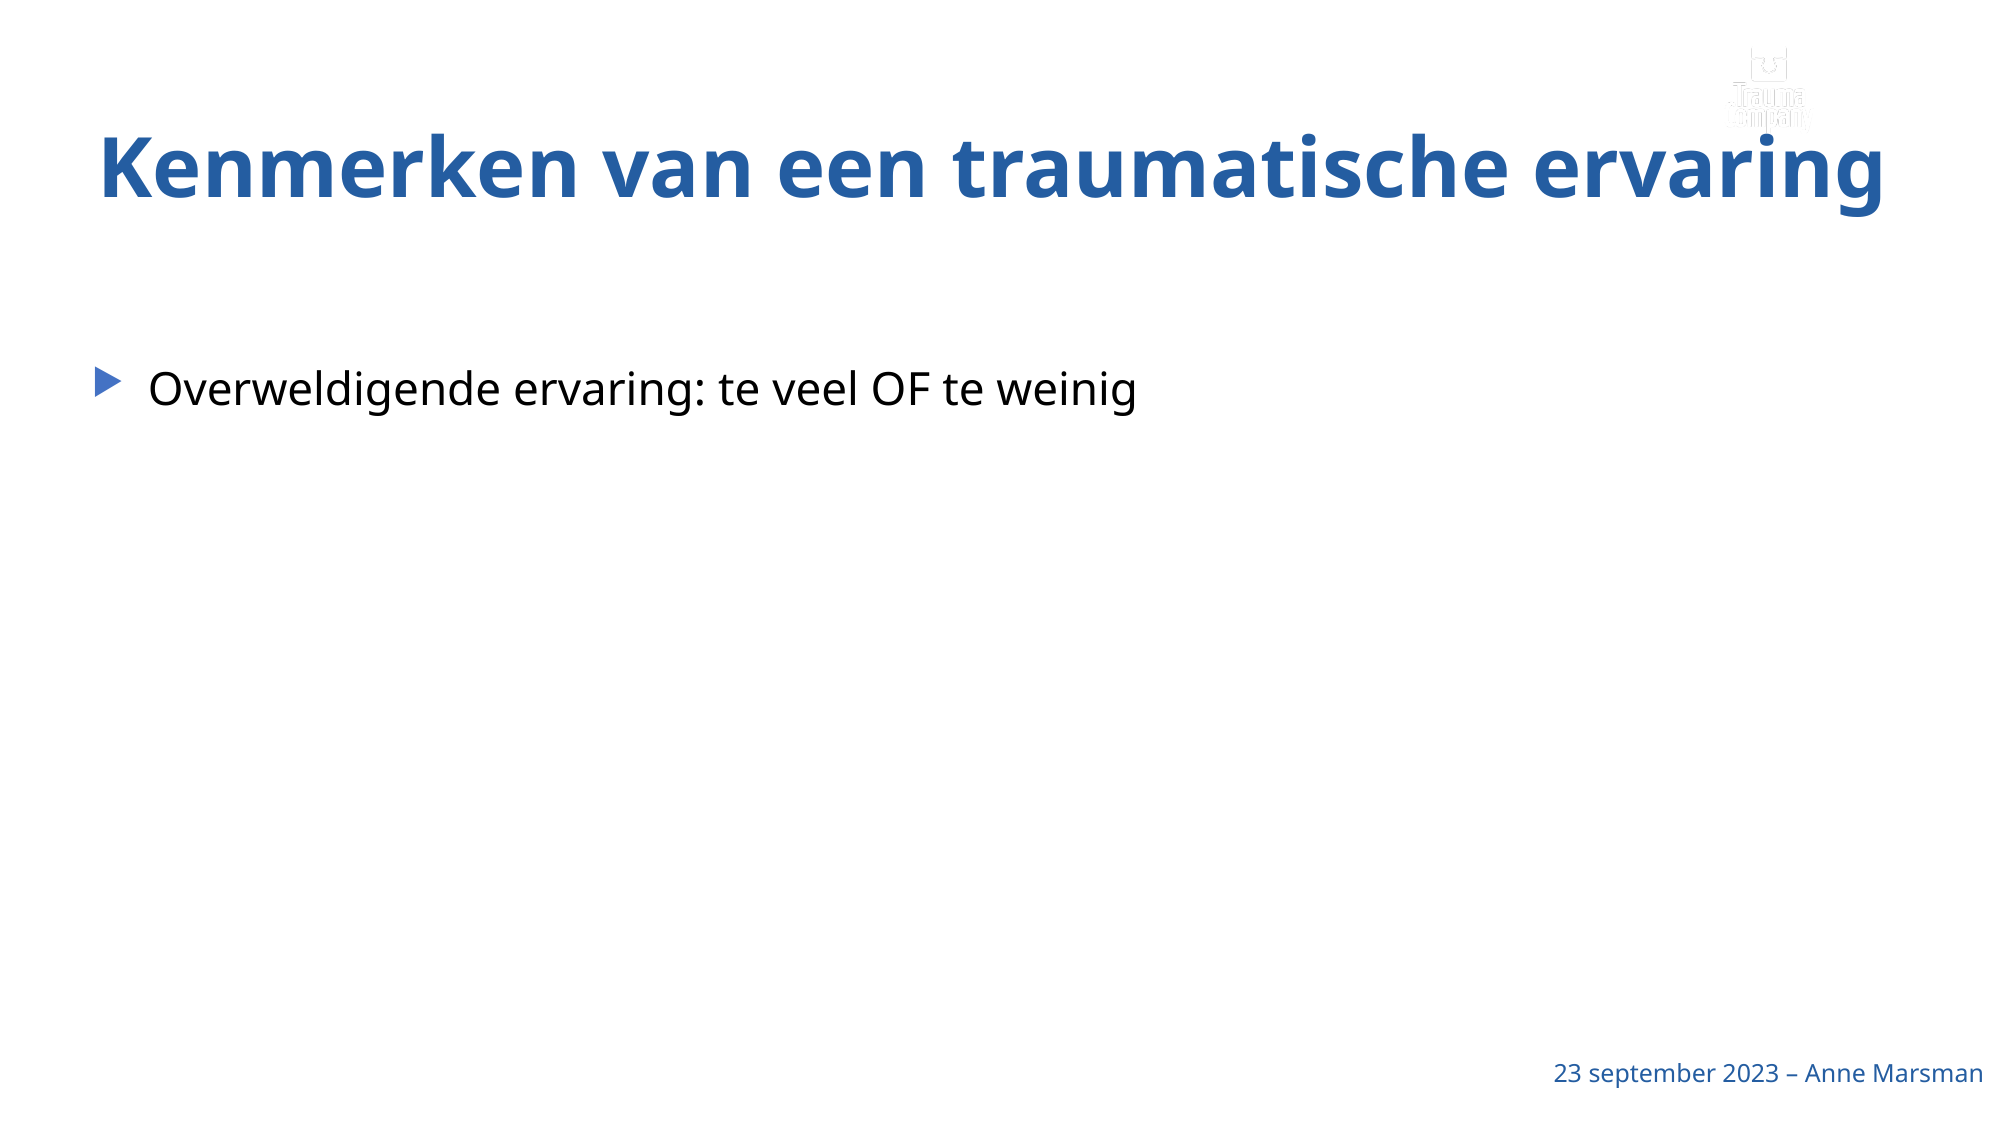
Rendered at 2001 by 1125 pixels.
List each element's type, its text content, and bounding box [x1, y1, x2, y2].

picture [1724, 46, 1814, 134]
text_box 23 september 2023 – Anne Marsman [1538, 1050, 2000, 1095]
text_box Overweldigende ervaring: te veel OF te weinig [76, 324, 1938, 1050]
text_box Kenmerken van een traumatische ervaring [82, 106, 1925, 223]
